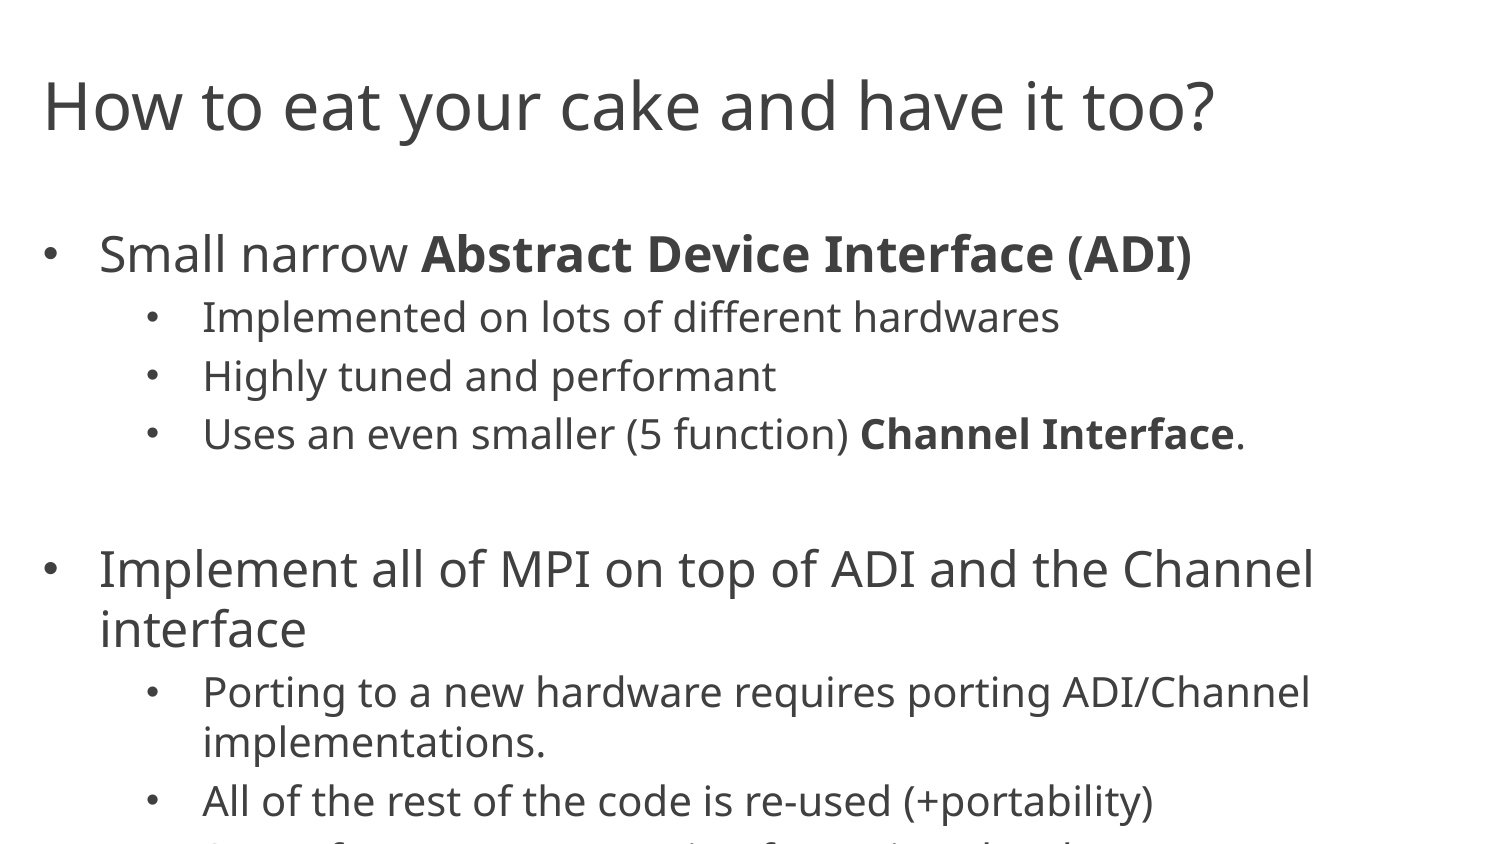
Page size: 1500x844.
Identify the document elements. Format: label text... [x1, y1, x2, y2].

list Small narrow Abstract Device Interface (ADI) Implemented on lots of different hardwares Highly tuned and performant Uses an even smaller (5 function) Channel Interface. Implement all of MPI on top of ADI and the Channel interface Porting to a new hardware requires porting ADI/Channel implementations. All of the rest of the code is re-used (+portability) Super fast message passing for various hardwares (+performance) [27, 215, 1480, 773]
title How to eat your cake and have it too? [27, 33, 1480, 175]
